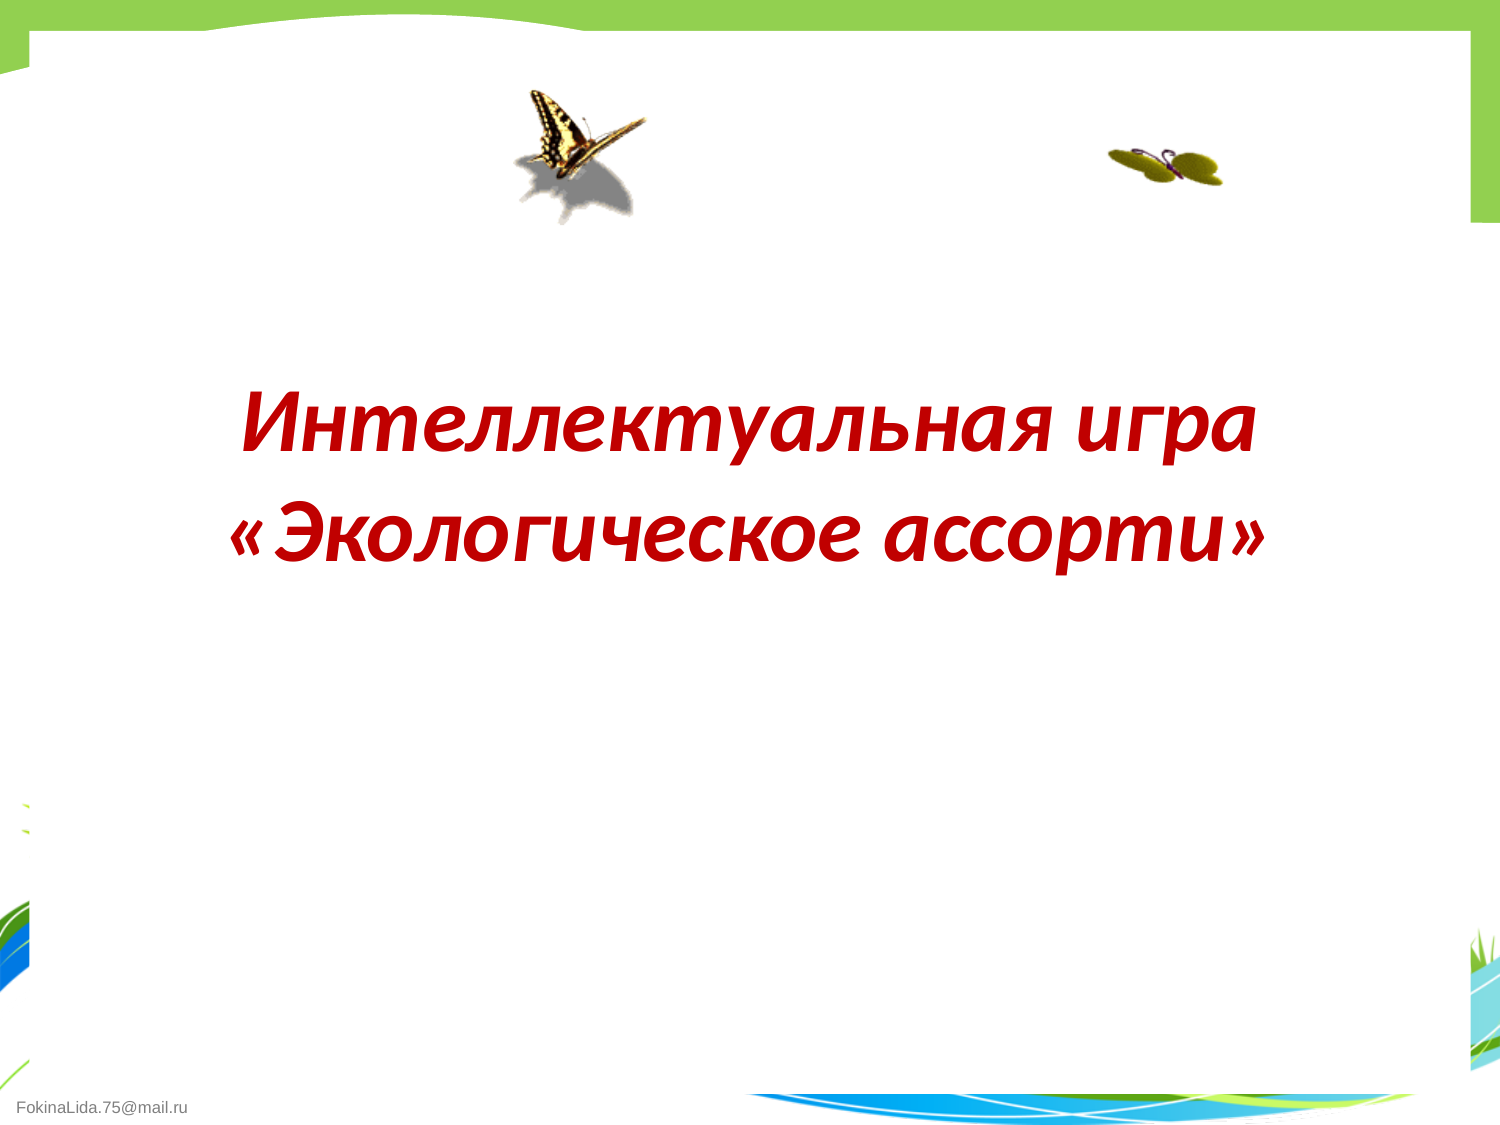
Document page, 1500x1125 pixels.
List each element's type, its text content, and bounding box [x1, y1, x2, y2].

picture [513, 77, 671, 235]
title Интеллектуальная игра «Экологическое ассорти» [112, 349, 1388, 591]
picture [1104, 125, 1236, 203]
picture [0, 503, 1500, 1125]
